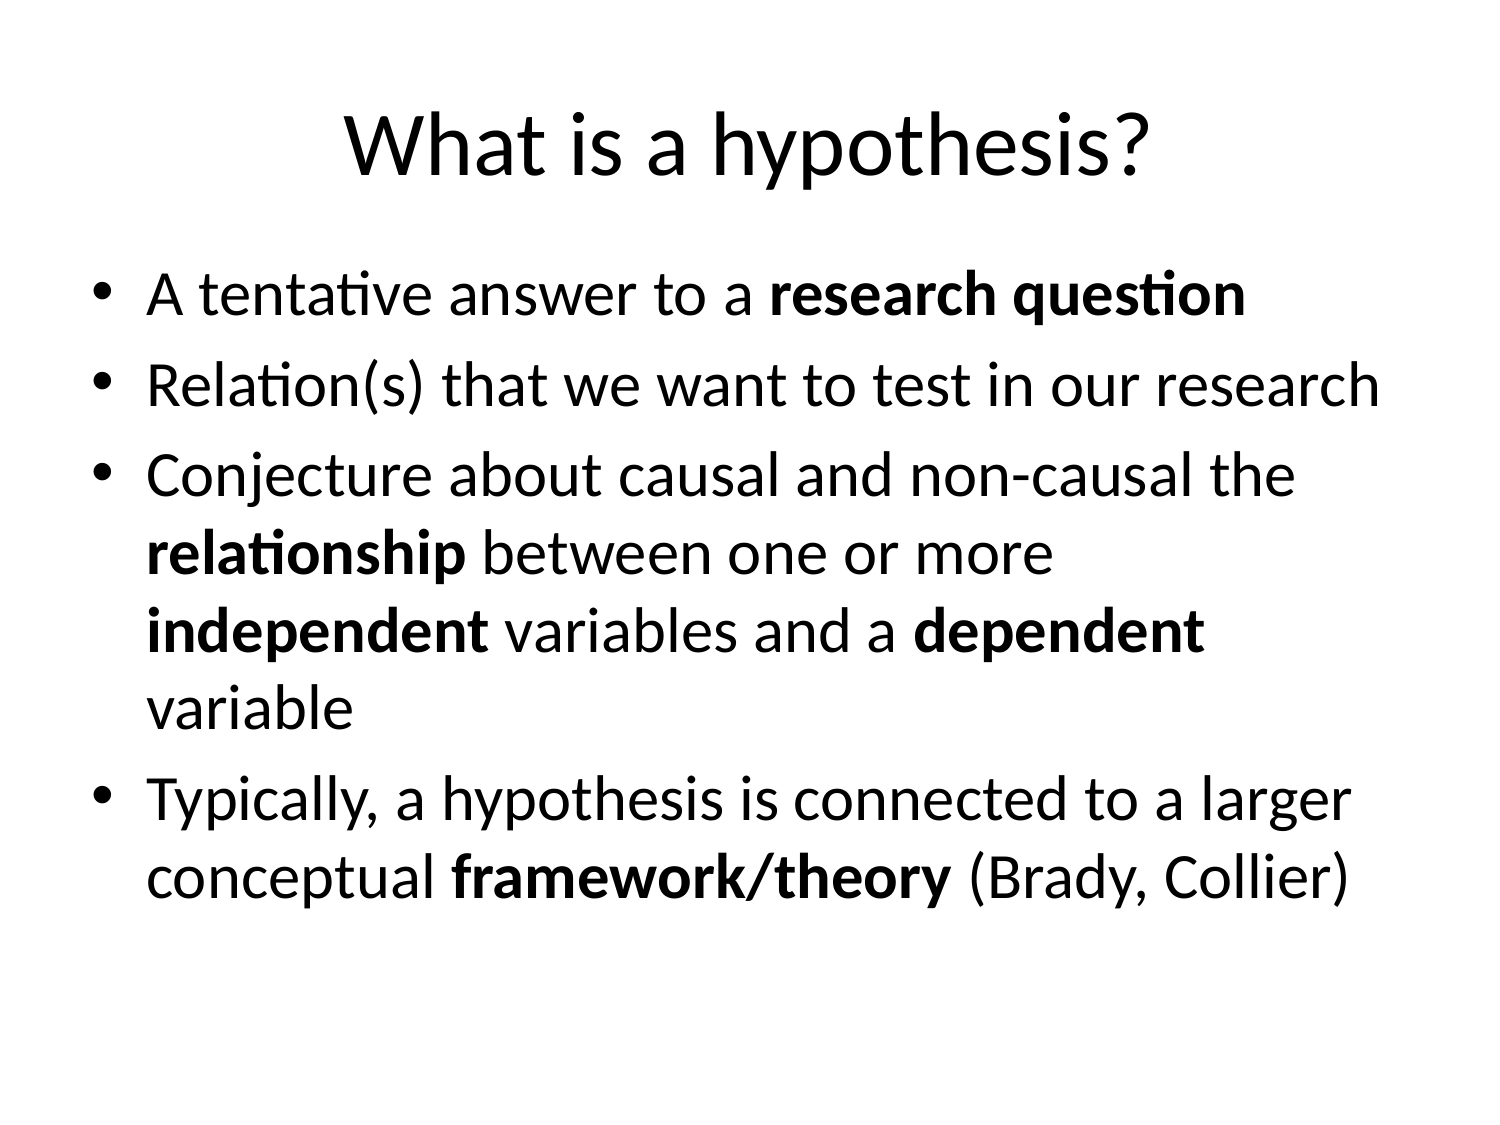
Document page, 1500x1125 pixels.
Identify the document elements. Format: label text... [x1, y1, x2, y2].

title What is a hypothesis? [75, 45, 1425, 233]
list A tentative answer to a research question Relation(s) that we want to test in our research Conjecture about causal and non-causal the relationship between one or more independent variables and a dependent variable Typically, a hypothesis is connected to a larger conceptual framework/theory (Brady, Collier) [76, 243, 1427, 986]
